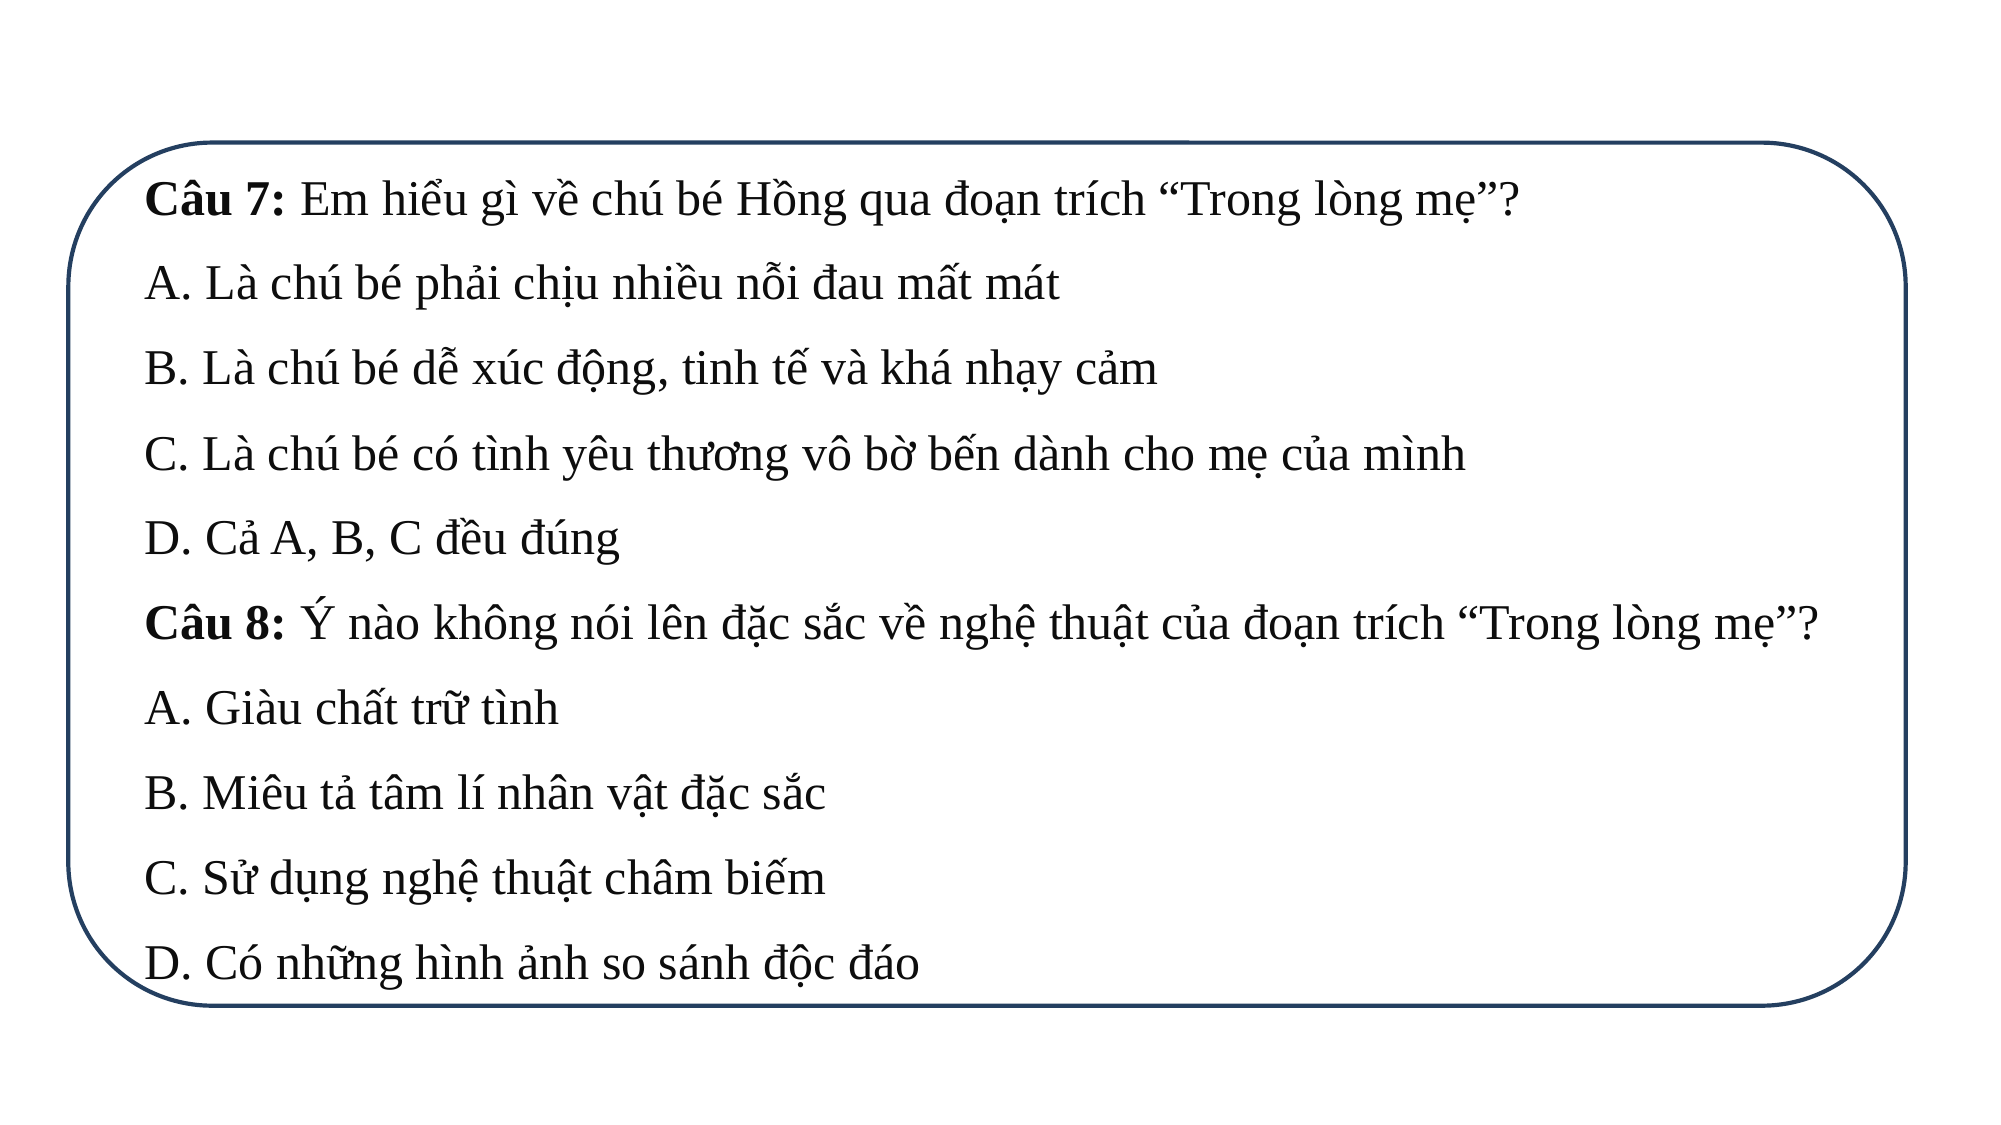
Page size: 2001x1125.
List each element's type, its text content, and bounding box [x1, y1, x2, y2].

text_box [149, 142, 1825, 157]
text_box Câu 7: Em hiểu gì về chú bé Hồng qua đoạn trích “Trong lòng mẹ”? A. Là chú bé phải chịu nhiều nỗi đau mất mát B. Là chú bé dễ xúc động, tinh tế và khá nhạy cảm C. Là chú bé có tình yêu thương vô bờ bến dành cho mẹ của mình D. Cả A, B, C đều đúng Câu 8: Ý nào không nói lên đặc sắc về nghệ thuật của đoạn trích “Trong lòng mẹ”? A. Giàu chất trữ tình B. Miêu tả tâm lí nhân vật đặc sắc C. Sử dụng nghệ thuật châm biếm D. Có những hình ảnh so sánh độc đáo [124, 157, 1963, 998]
text_box [165, 998, 1809, 1006]
text_box [68, 172, 124, 976]
